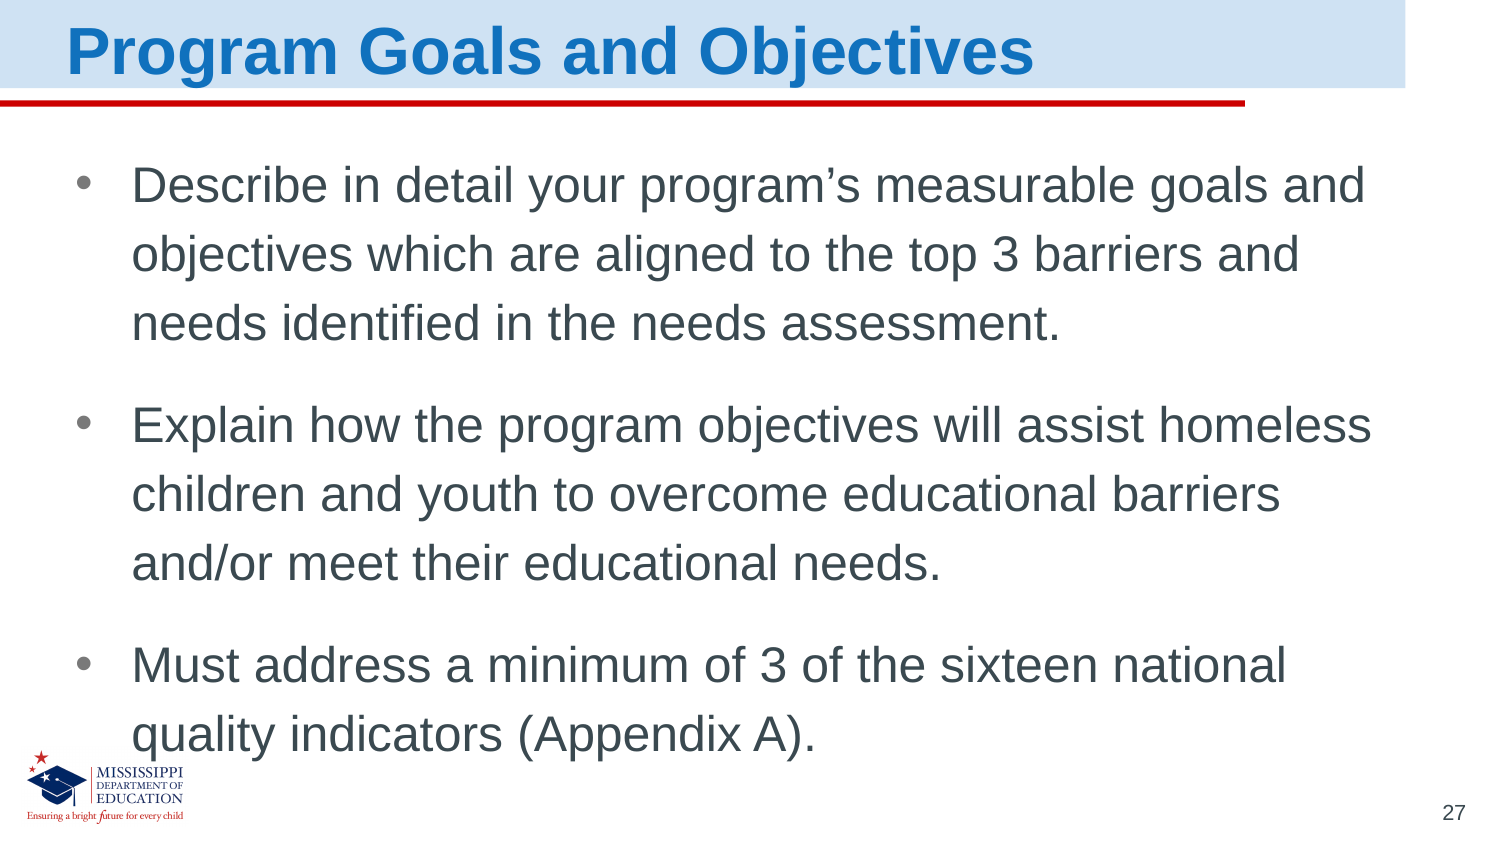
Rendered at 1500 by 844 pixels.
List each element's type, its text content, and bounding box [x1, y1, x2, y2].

list Describe in detail your program’s measurable goals and objectives which are aligned to the top 3 barriers and needs identified in the needs assessment. Explain how the program objectives will assist homeless children and youth to overcome educational barriers and/or meet their educational needs. Must address a minimum of 3 of the sixteen national quality indicators (Appendix A). [60, 128, 1421, 657]
slide_number 27 [1391, 801, 1482, 841]
picture [21, 746, 189, 827]
list Program Goals and Objectives [51, 5, 1406, 80]
